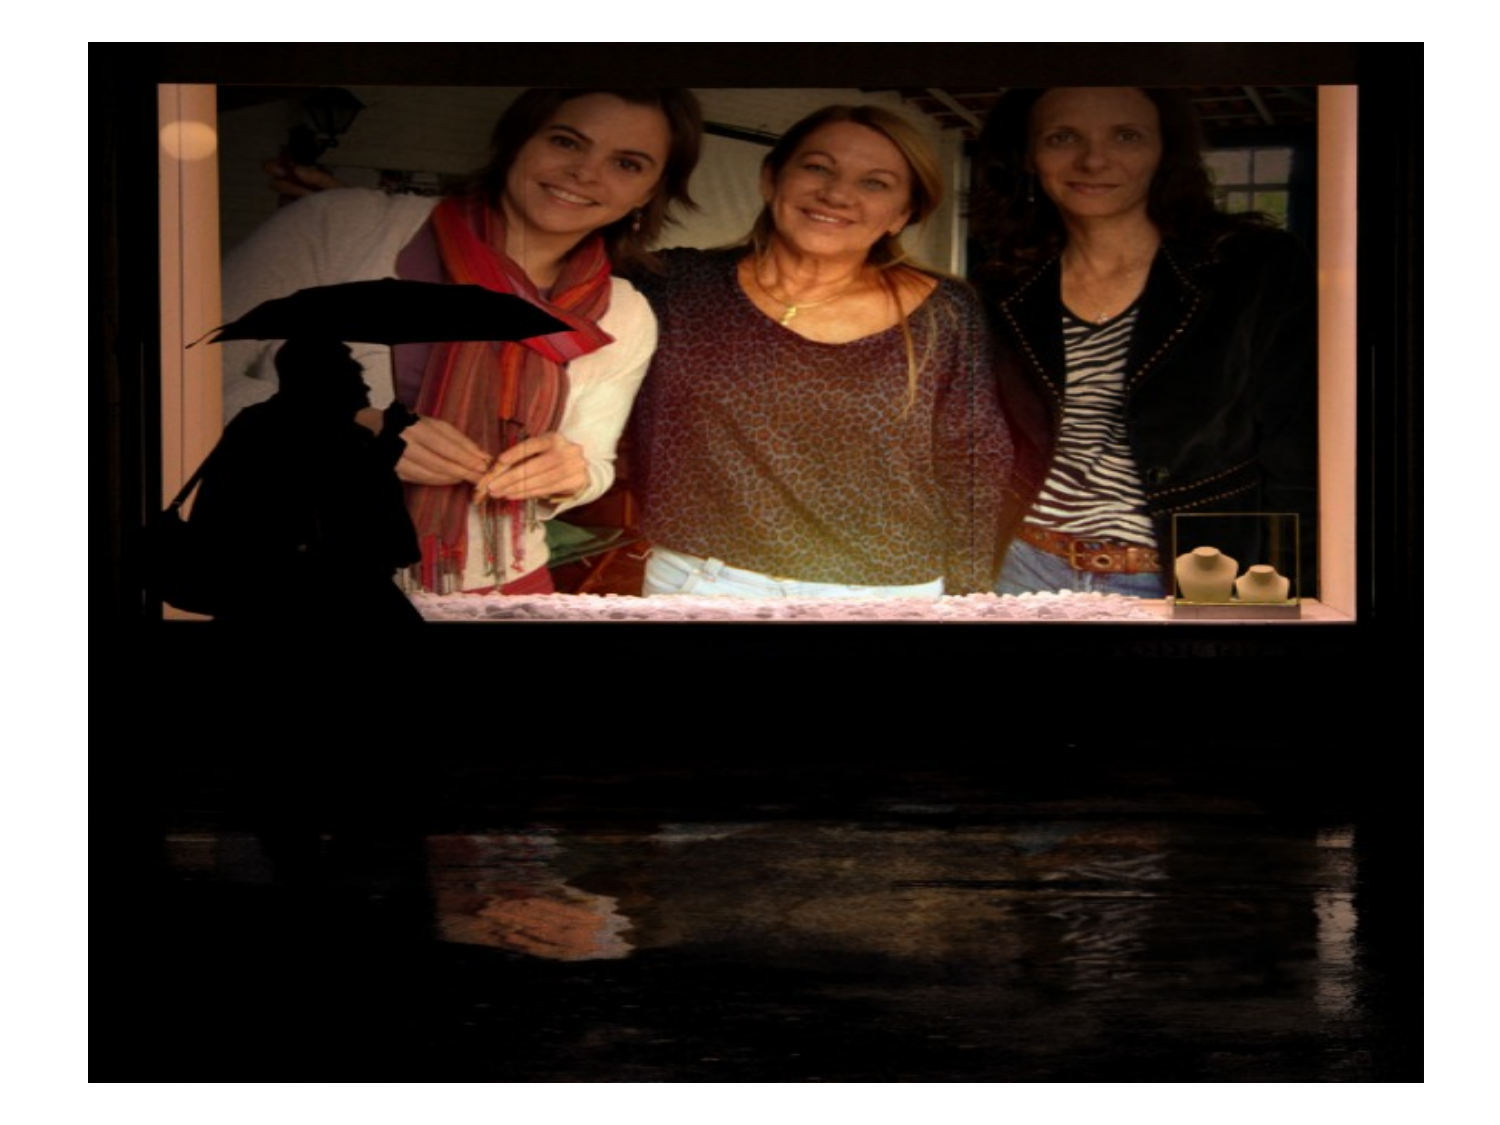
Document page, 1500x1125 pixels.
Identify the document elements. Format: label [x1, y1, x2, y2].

picture [88, 42, 1424, 1083]
